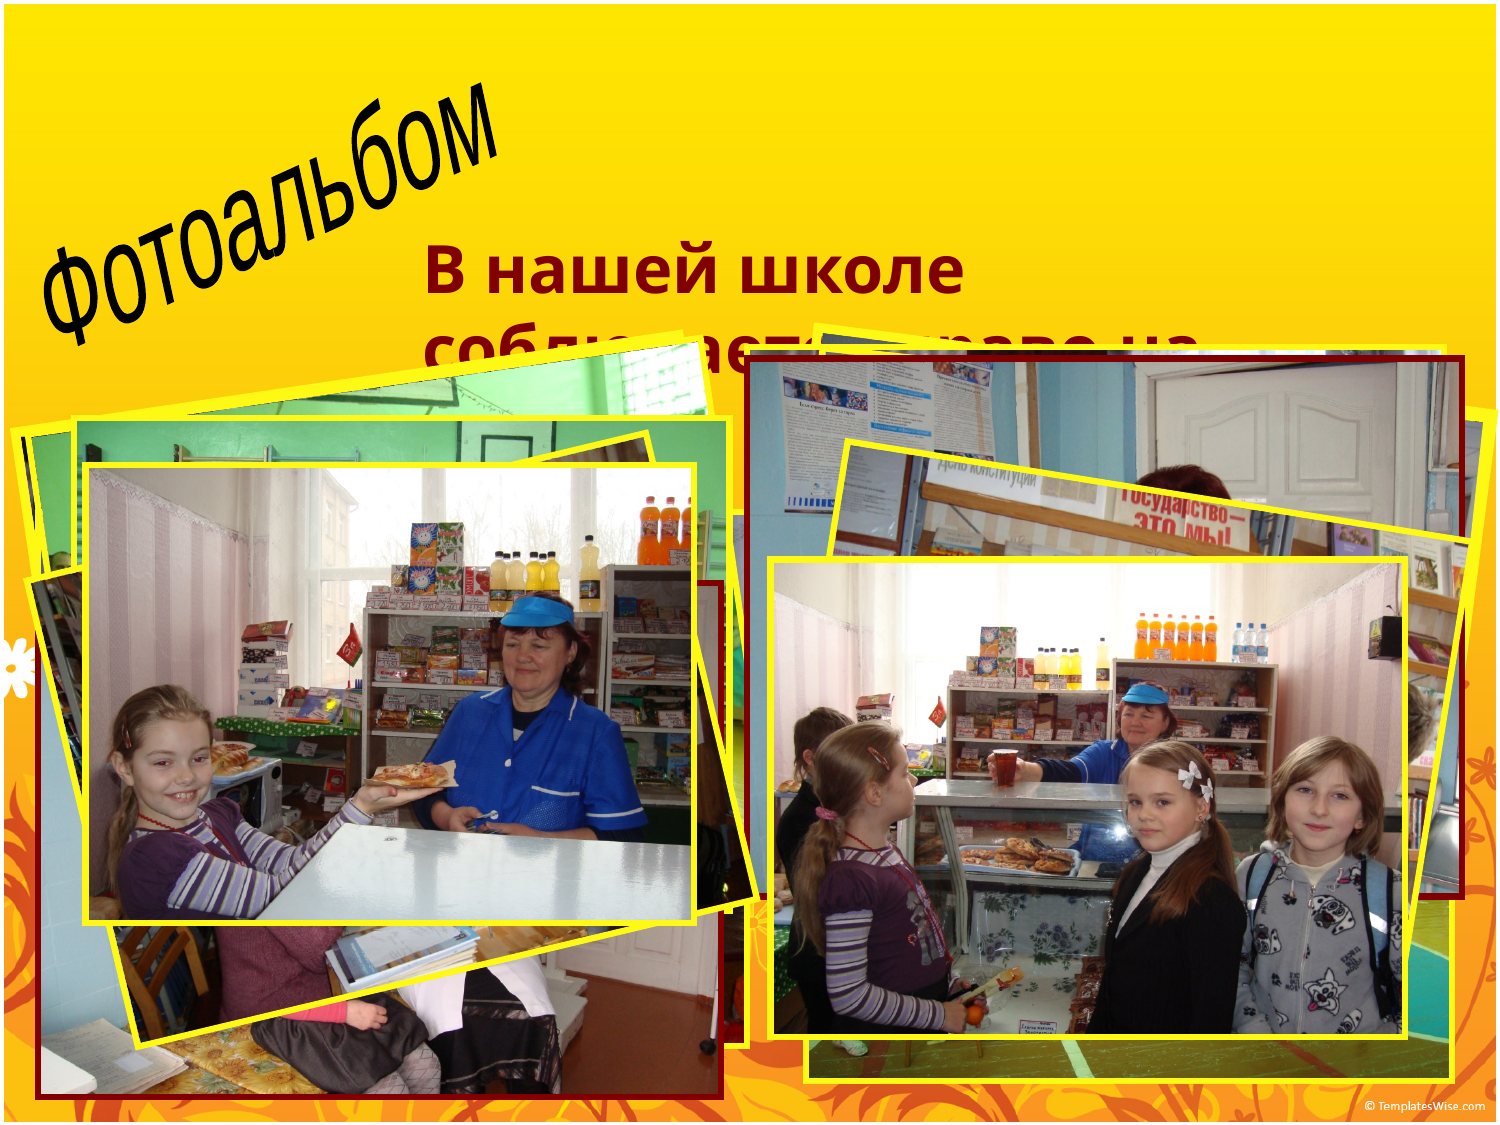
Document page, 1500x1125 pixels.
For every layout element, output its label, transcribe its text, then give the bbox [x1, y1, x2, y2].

picture [0, 0, 1500, 1125]
text_box В нашей школе соблюдается право на… [407, 219, 1439, 390]
